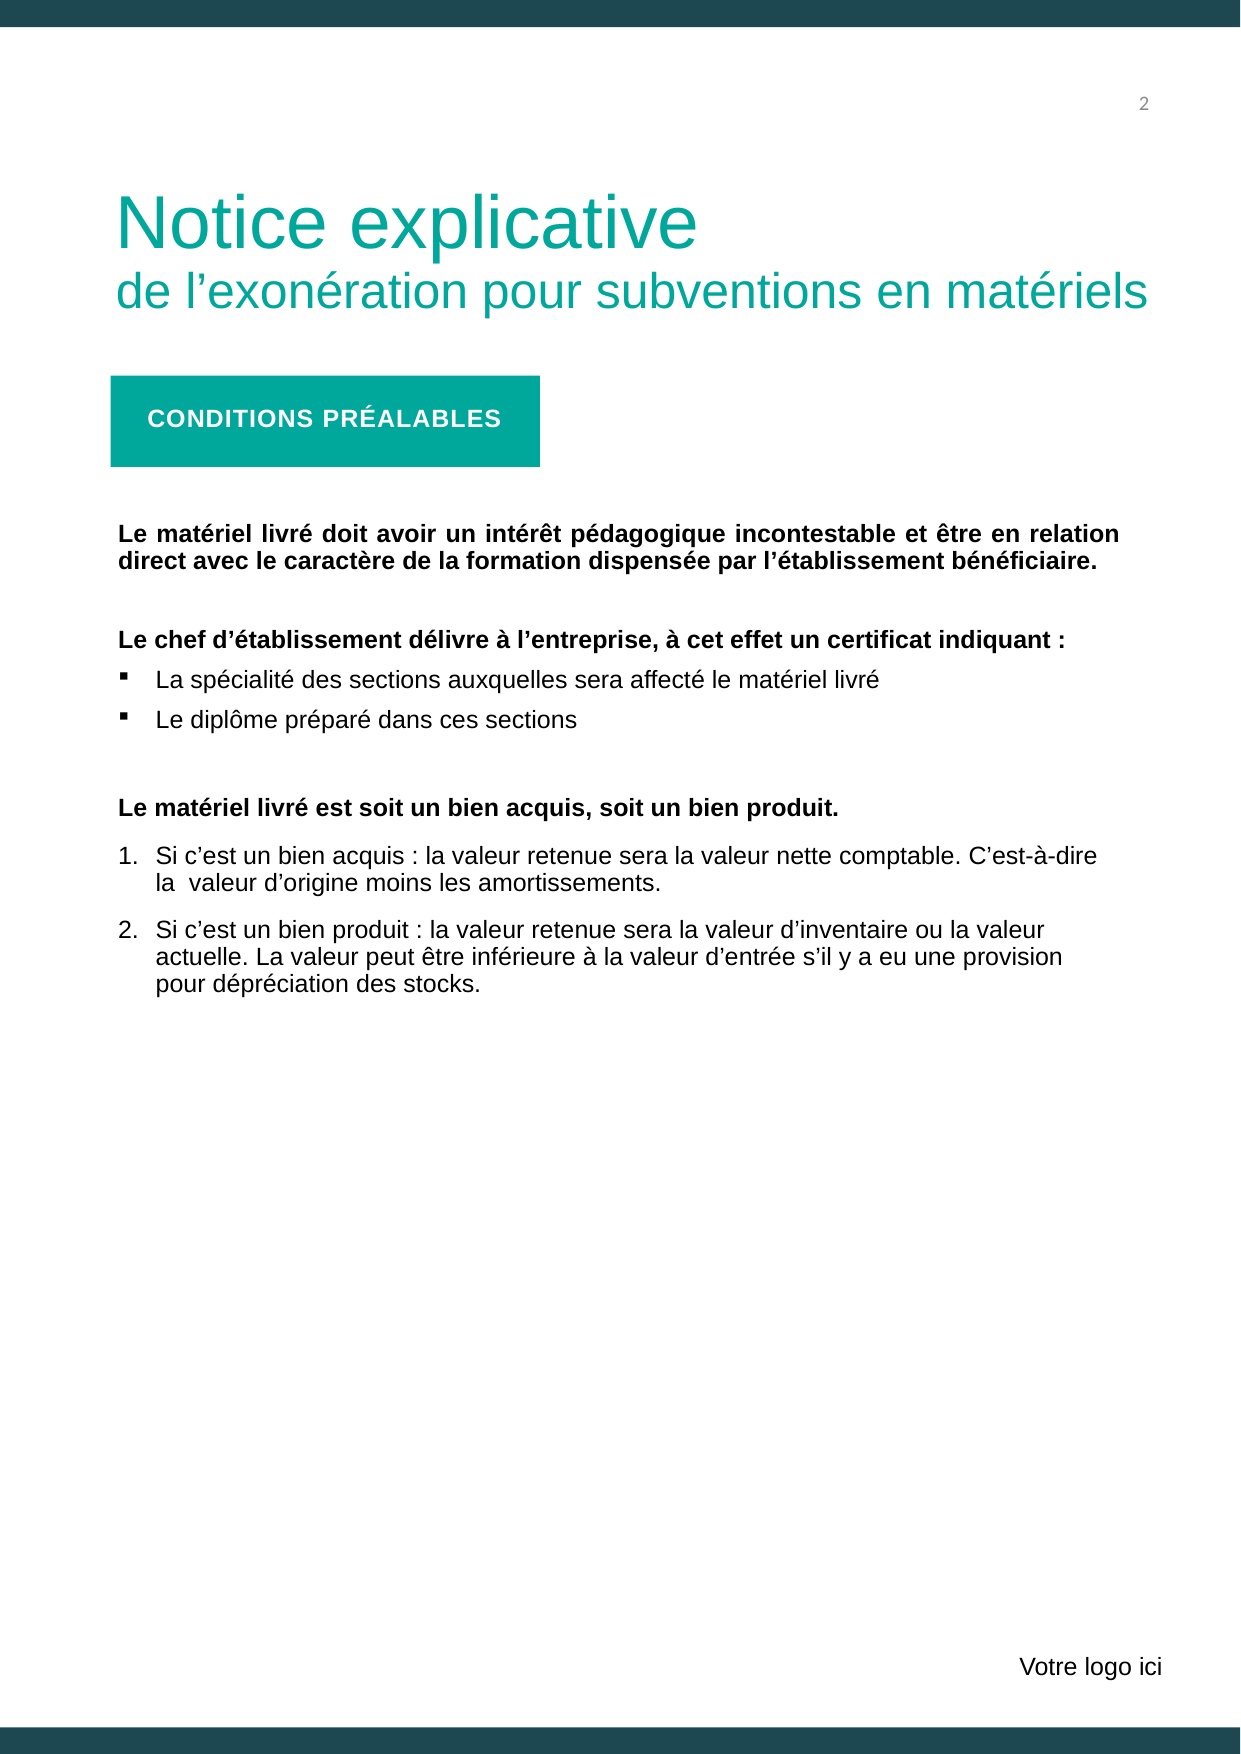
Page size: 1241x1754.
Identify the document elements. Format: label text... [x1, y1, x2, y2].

text_box [0, 0, 1241, 28]
text_box Votre logo ici [965, 1646, 1217, 1699]
text_box CONDITIONS PRÉALABLES [110, 375, 540, 467]
text_box [0, 1726, 1241, 1754]
text_box Notice explicative de l’exonération pour subventions en matériels [100, 169, 1193, 327]
text_box Le matériel livré doit avoir un intérêt pédagogique incontestable et être en relation direct avec le caractère de la formation dispensée par l’établissement bénéficiaire. Le chef d’établissement délivre à l’entreprise, à cet effet un certificat indiquant : La spécialité des sections auxquelles sera affecté le matériel livré Le diplôme préparé dans ces sections Le matériel livré est soit un bien acquis, soit un bien produit. Si c’est un bien acquis : la valeur retenue sera la valeur nette comptable. C’est-à-dire la valeur d’origine moins les amortissements. Si c’est un bien produit : la valeur retenue sera la valeur d’inventaire ou la valeur actuelle. La valeur peut être inférieure à la valeur d’entrée s’il y a eu une provision pour dépréciation des stocks. [108, 516, 1132, 626]
slide_number 2 [1091, 55, 1165, 149]
